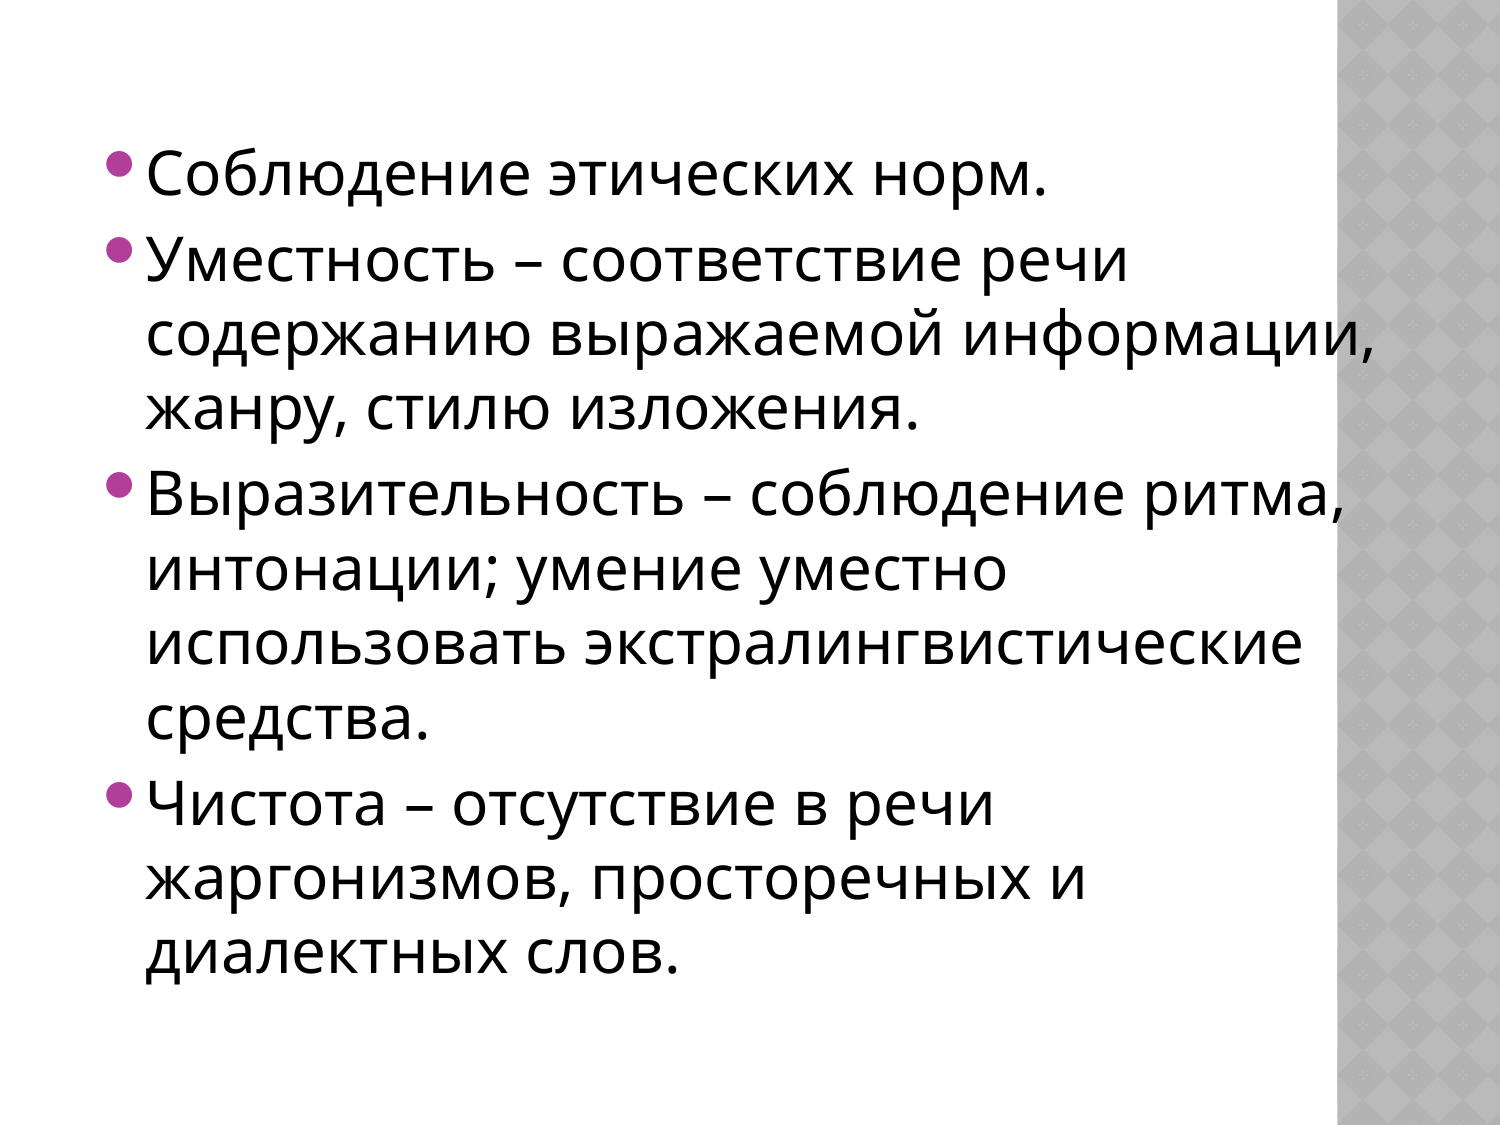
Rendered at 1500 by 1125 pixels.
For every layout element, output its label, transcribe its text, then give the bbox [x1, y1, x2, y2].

list Соблюдение этических норм. Уместность – соответствие речи содержанию выражаемой информации, жанру, стилю изложения. Выразительность – соблюдение ритма, интонации; умение уместно использовать экстралингвистические средства. Чистота – отсутствие в речи жаргонизмов, просторечных и диалектных слов. [75, 125, 1425, 1005]
